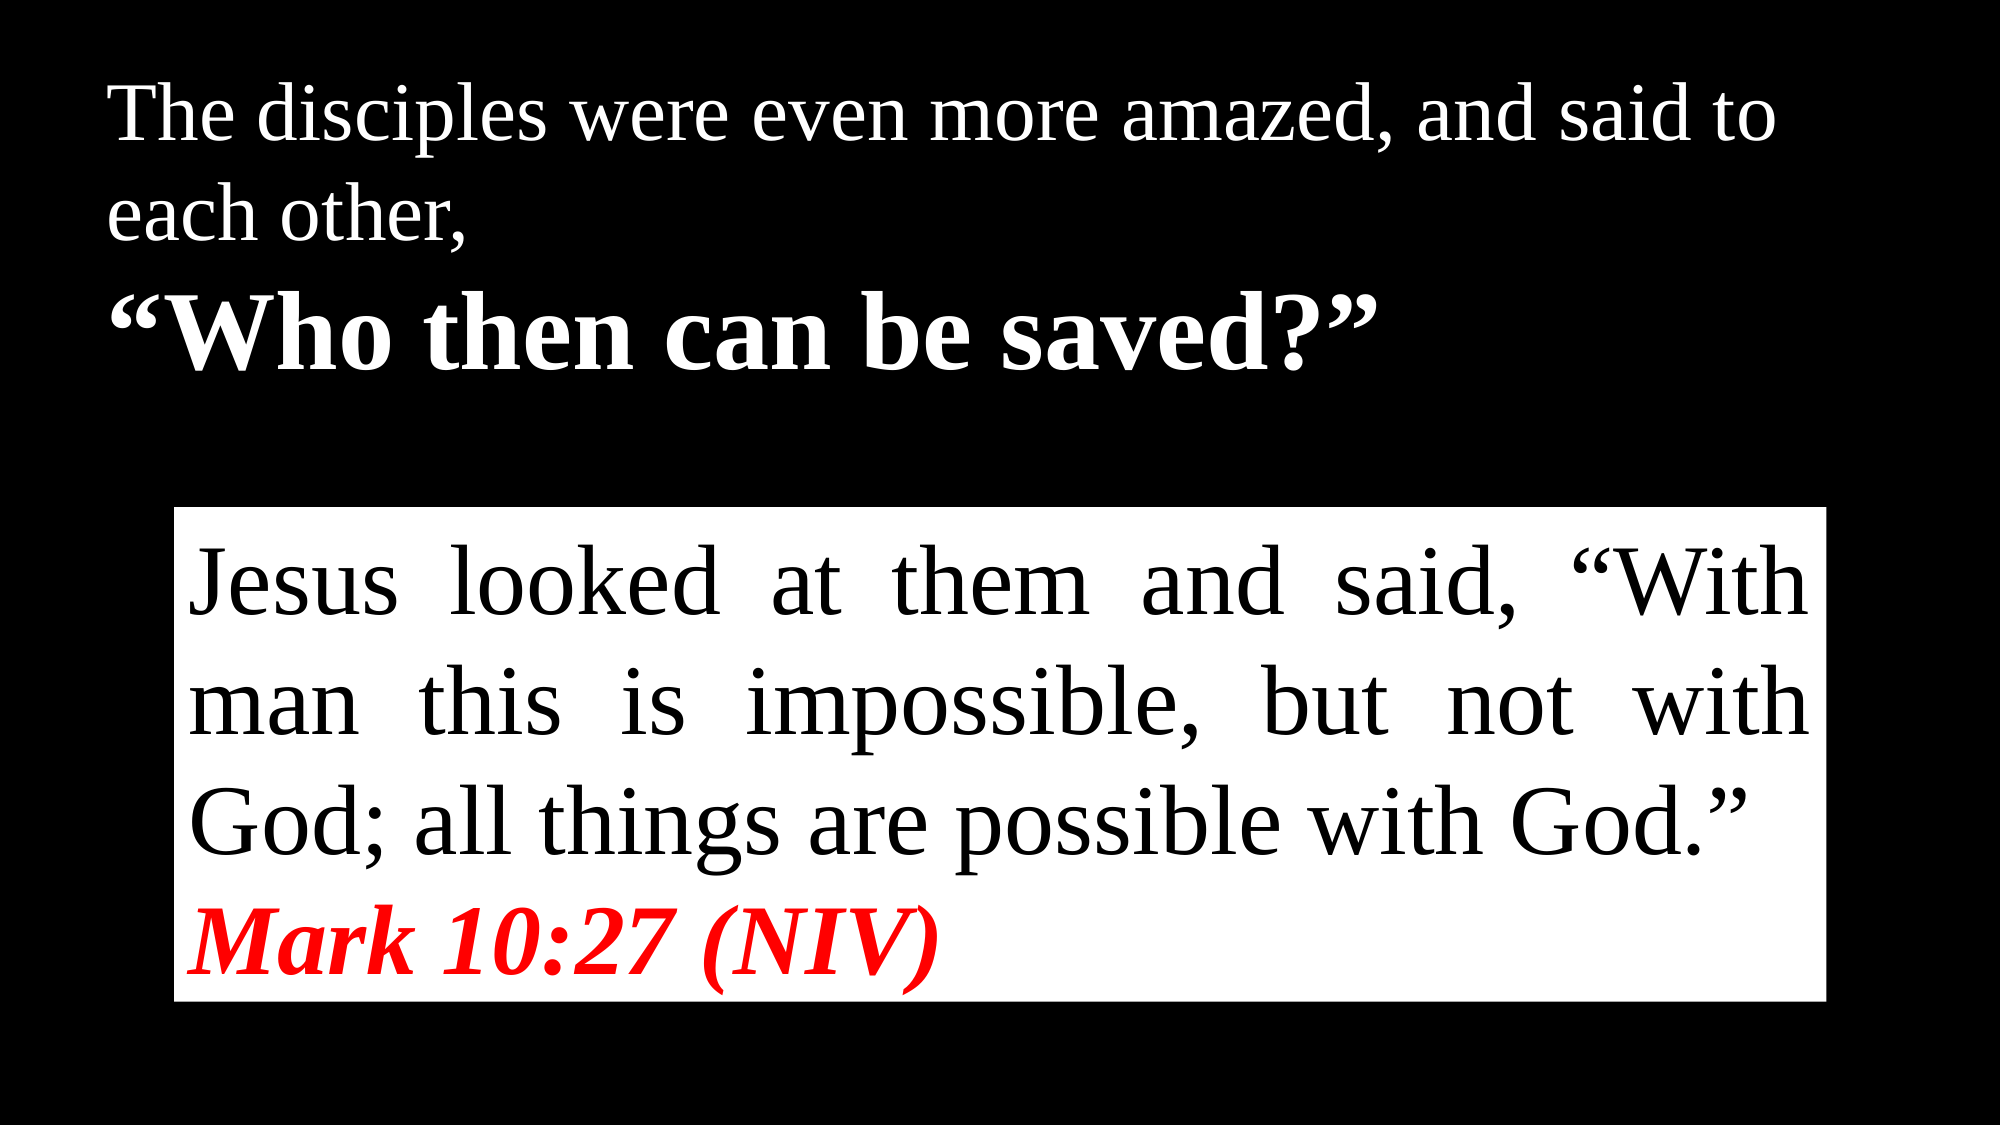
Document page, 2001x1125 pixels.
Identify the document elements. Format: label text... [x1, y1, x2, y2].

text_box The disciples were even more amazed, and said to each other, “Who then can be saved?” [92, 50, 1909, 400]
text_box Jesus looked at them and said, “With man this is impossible, but not with God; all things are possible with God.” Mark 10:27 (NIV) [174, 507, 1827, 1002]
